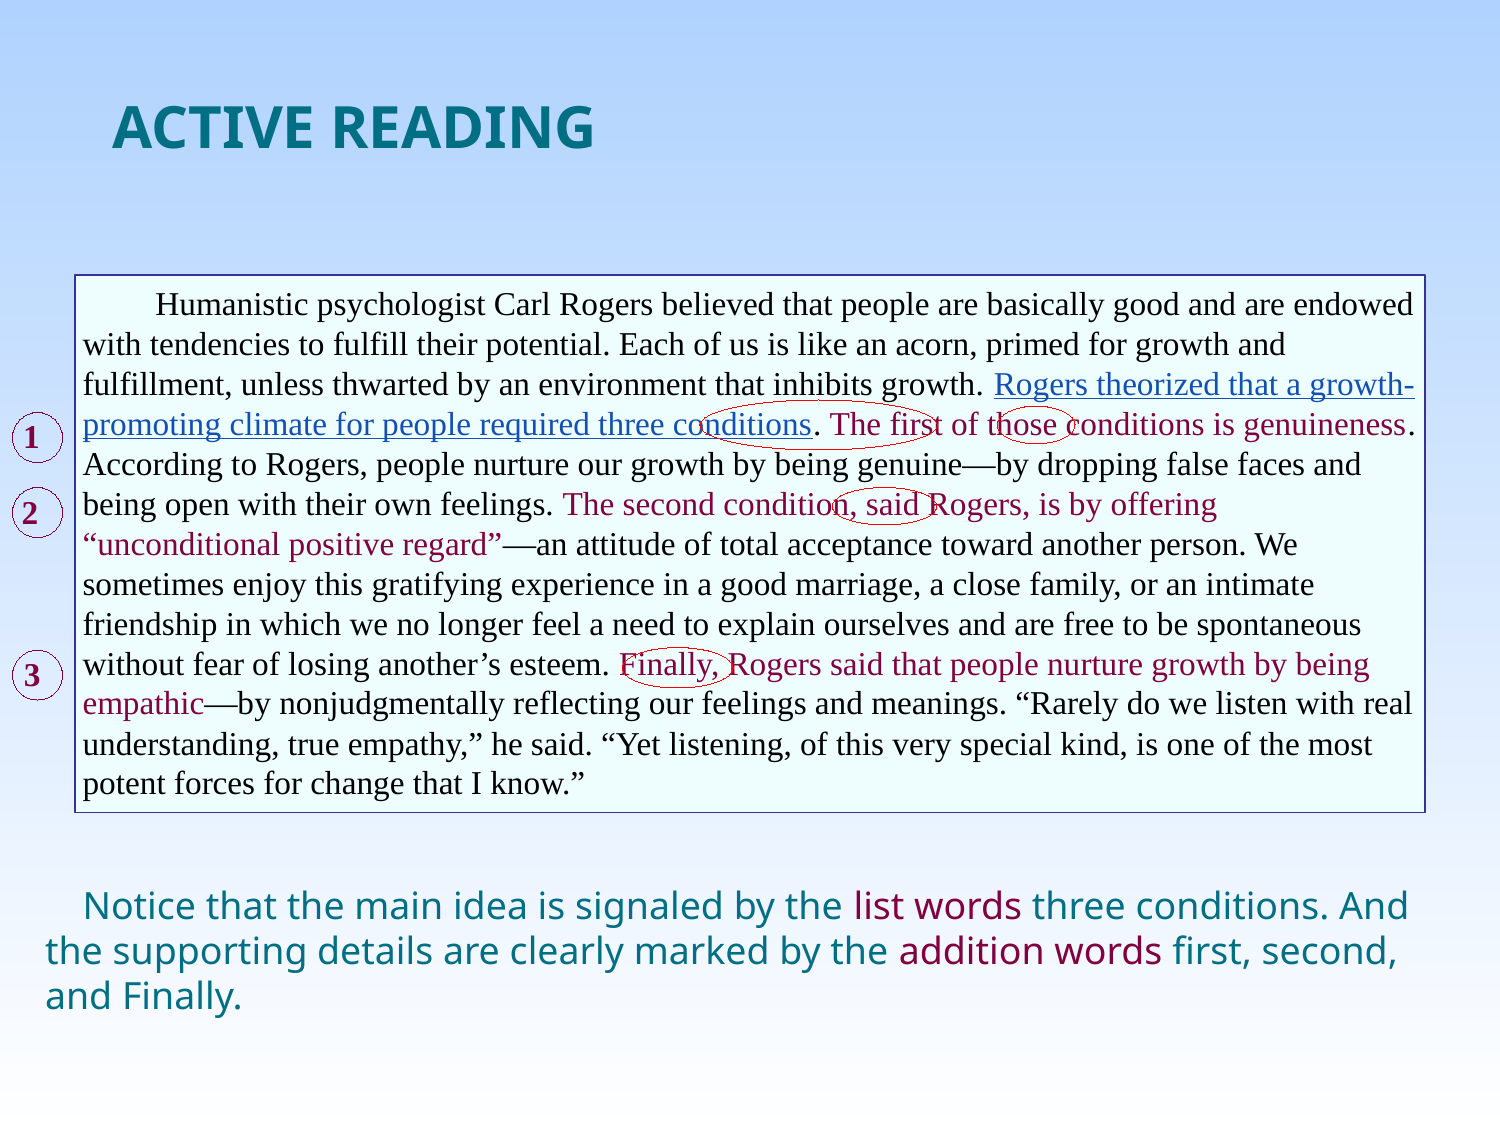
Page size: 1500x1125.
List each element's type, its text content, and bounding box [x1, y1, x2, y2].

text_box [12, 662, 16, 688]
text_box ACTIVE READING [112, 89, 1388, 160]
text_box 3 [16, 646, 49, 701]
text_box Notice that the main idea is signaled by the list words three conditions. And the supporting details are clearly marked by the addition words first, second, and Finally. [37, 874, 1463, 1025]
text_box 2 [14, 484, 47, 539]
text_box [74, 274, 1426, 813]
text_box 1 [15, 408, 48, 463]
text_box [47, 489, 63, 536]
text_box [49, 652, 63, 698]
text_box [48, 414, 63, 461]
